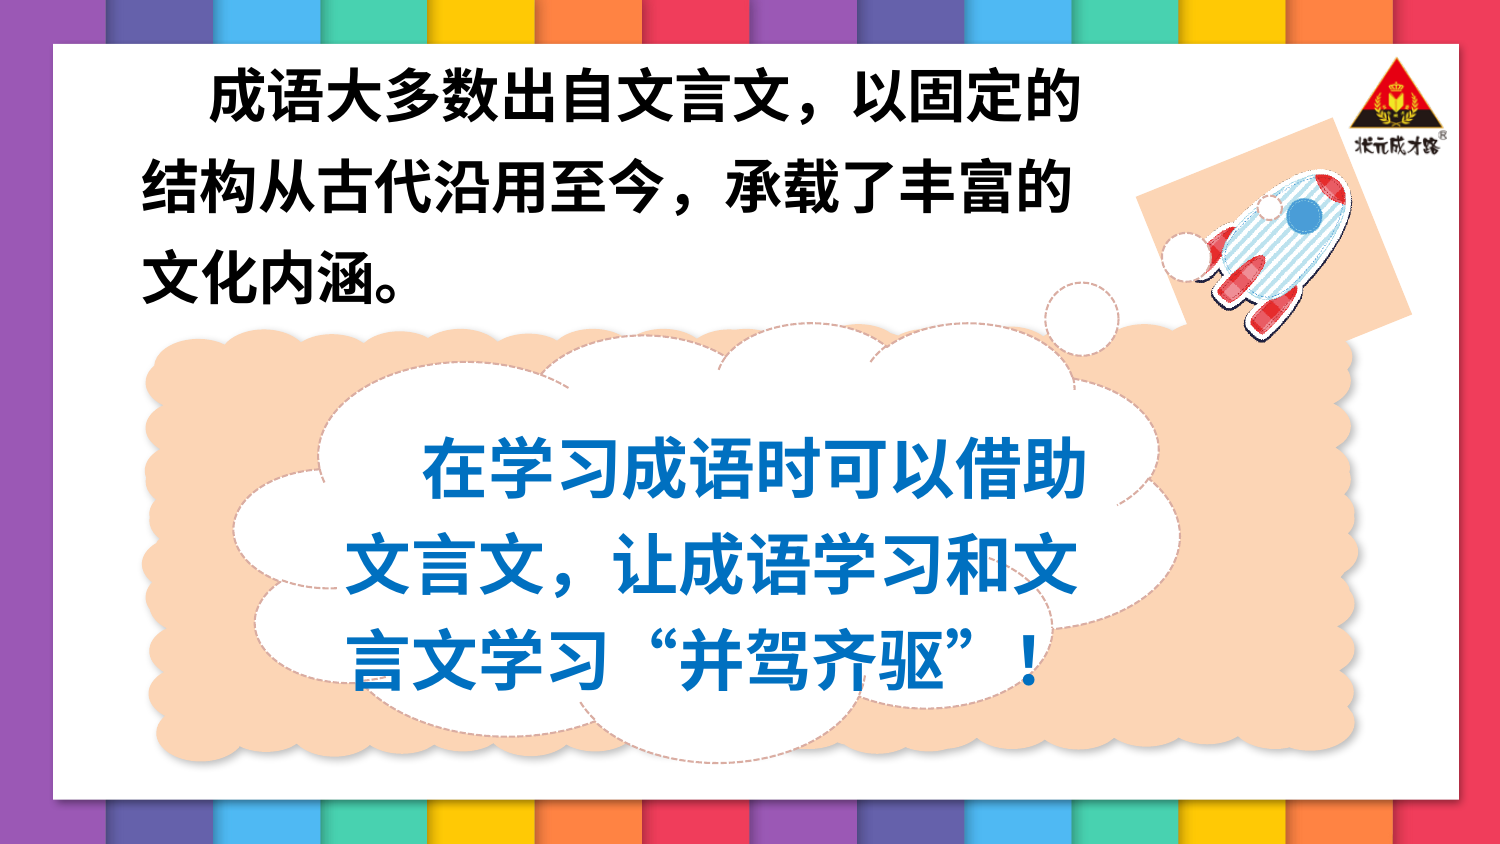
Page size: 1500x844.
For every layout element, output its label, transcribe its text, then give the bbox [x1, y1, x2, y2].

picture [0, 0, 1500, 844]
text_box 成语大多数出自文言文，以固定的结构从古代沿用至今，承载了丰富的文化内涵。 [127, 31, 1113, 319]
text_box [141, 149, 1381, 762]
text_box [233, 321, 1180, 762]
